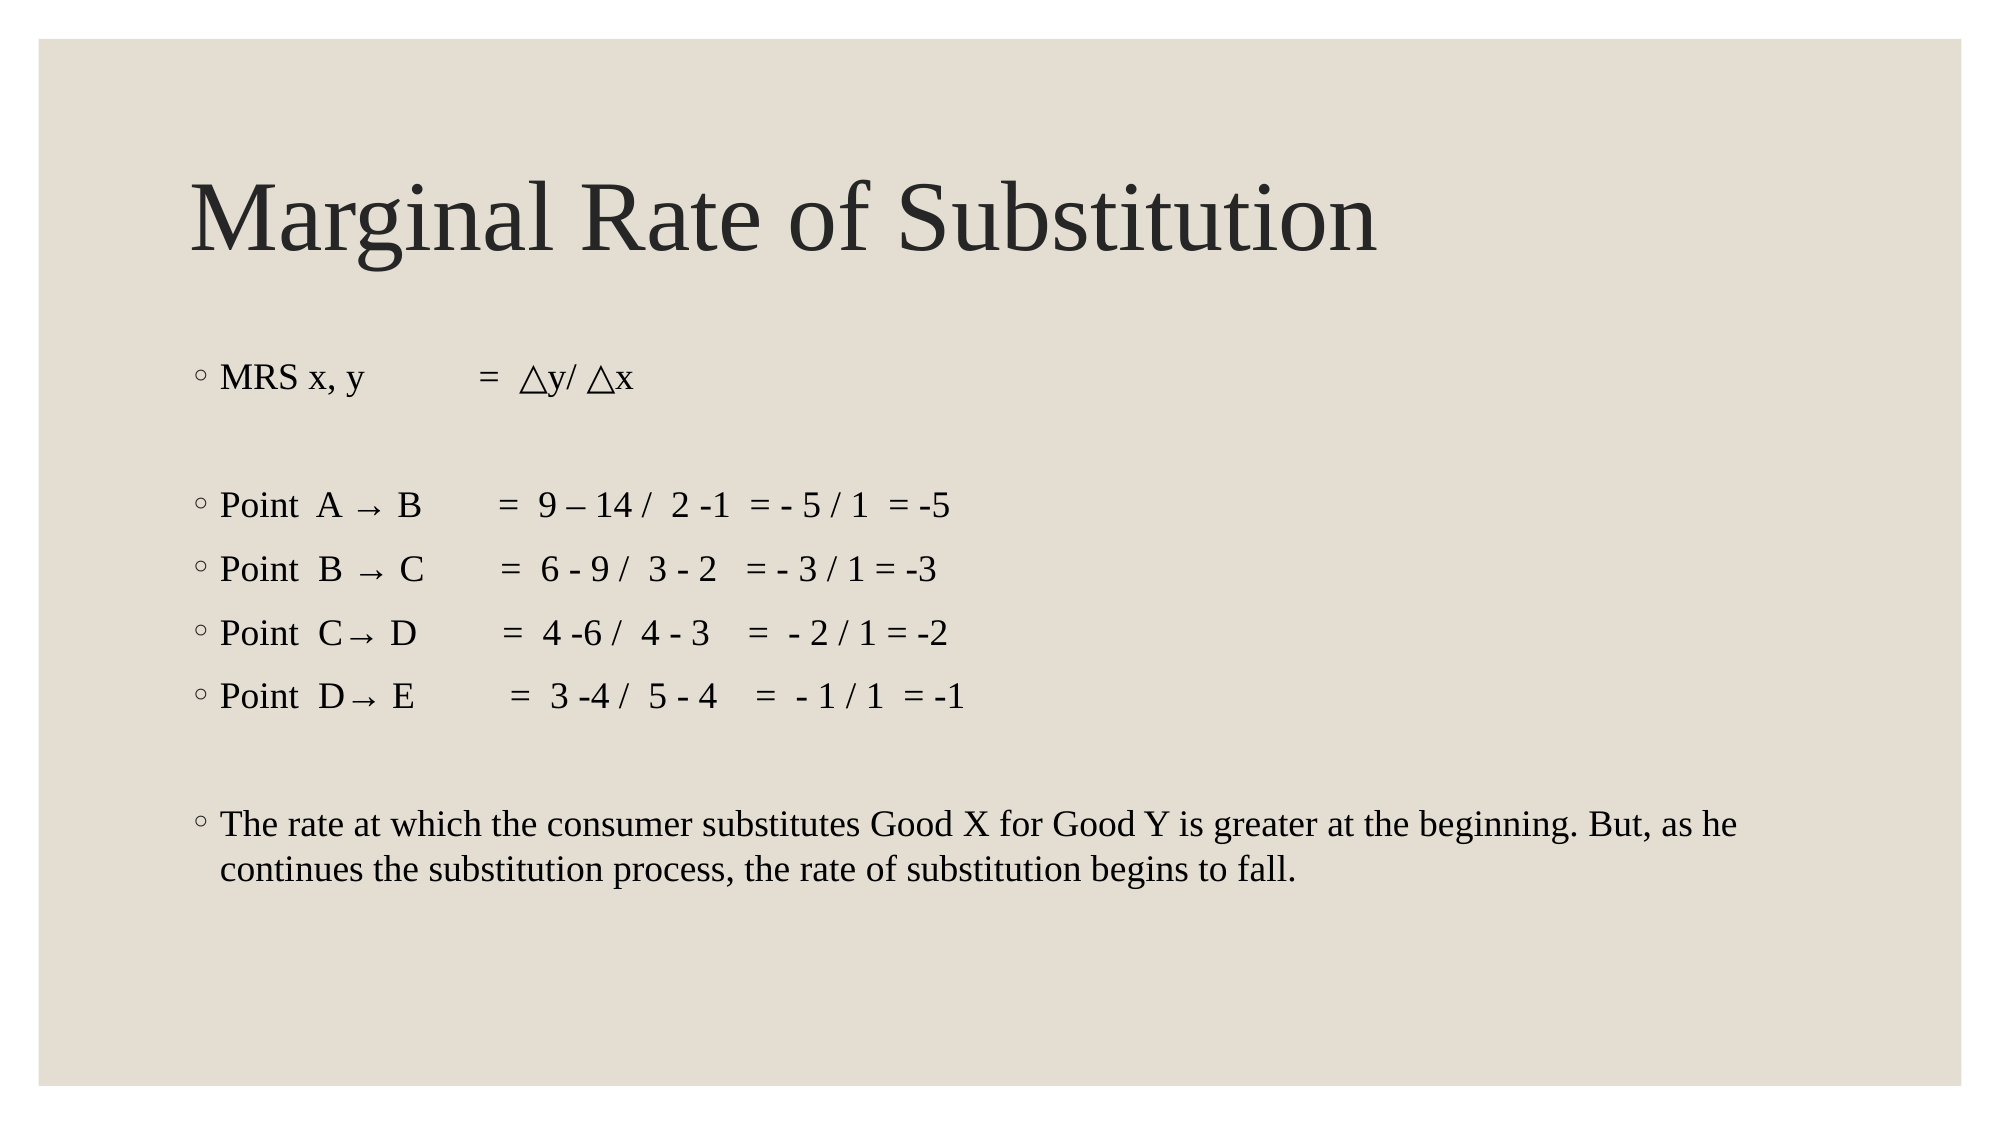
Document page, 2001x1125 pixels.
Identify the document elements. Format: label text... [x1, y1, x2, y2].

list MRS x, y = △y/ △x Point A → B = 9 – 14 / 2 -1 = - 5 / 1 = -5 Point B → C = 6 - 9 / 3 - 2 = - 3 / 1 = -3 Point C→ D = 4 -6 / 4 - 3 = - 2 / 1 = -2 Point D→ E = 3 -4 / 5 - 4 = - 1 / 1 = -1 The rate at which the consumer substitutes Good X for Good Y is greater at the beginning. But, as he continues the substitution process, the rate of substitution begins to fall. [174, 345, 1825, 990]
title Marginal Rate of Substitution [174, 105, 1825, 331]
